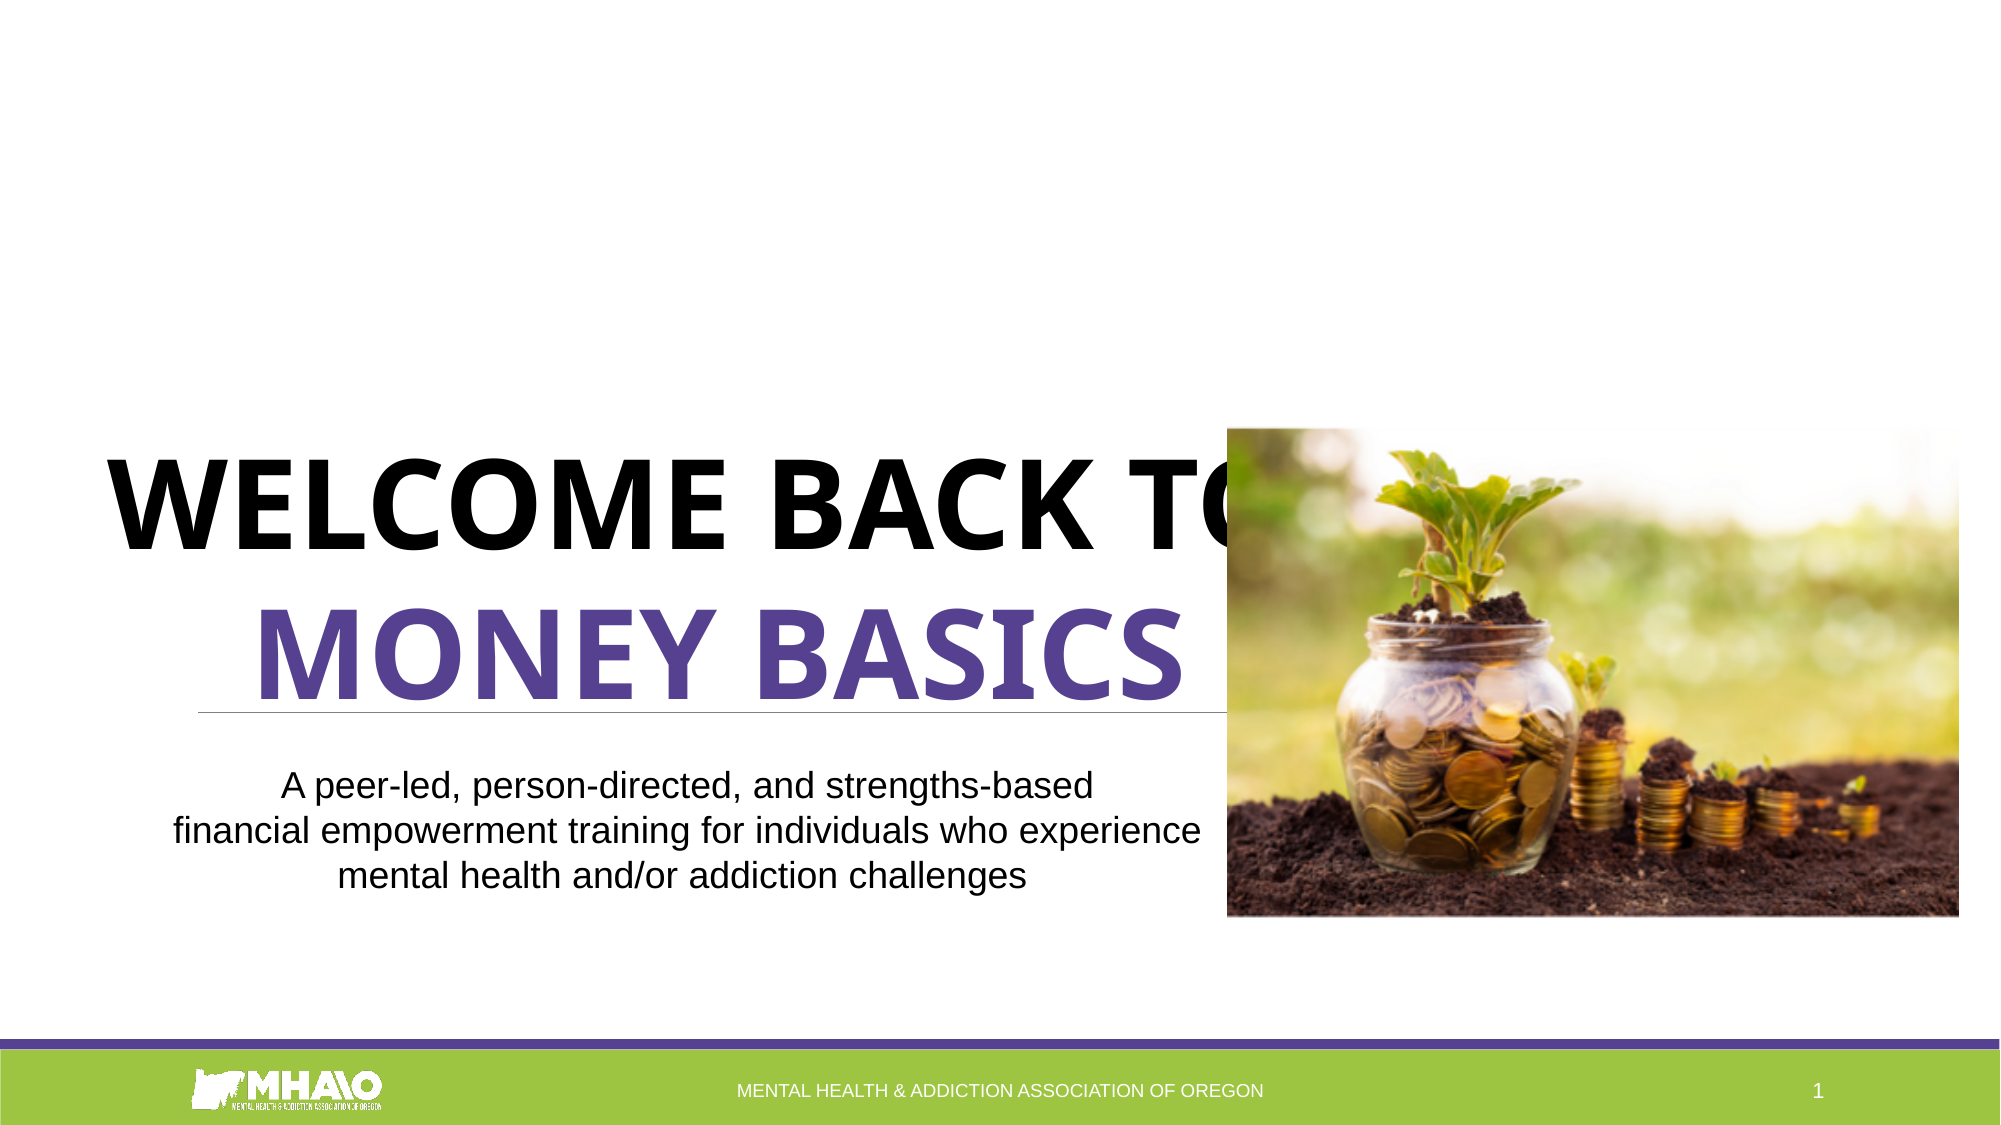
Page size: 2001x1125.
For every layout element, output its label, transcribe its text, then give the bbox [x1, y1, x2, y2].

footer Mental Health & Addiction Association of Oregon [604, 1059, 1396, 1120]
text_box Welcome Back to Money Basics [0, 417, 1224, 732]
text_box A peer-led, person-directed, and strengths-based financial empowerment training for individuals who experience mental health and/or addiction challenges [124, 754, 1224, 949]
picture [1226, 397, 1959, 948]
picture [189, 1066, 383, 1112]
slide_number 1 [1624, 1059, 1840, 1120]
